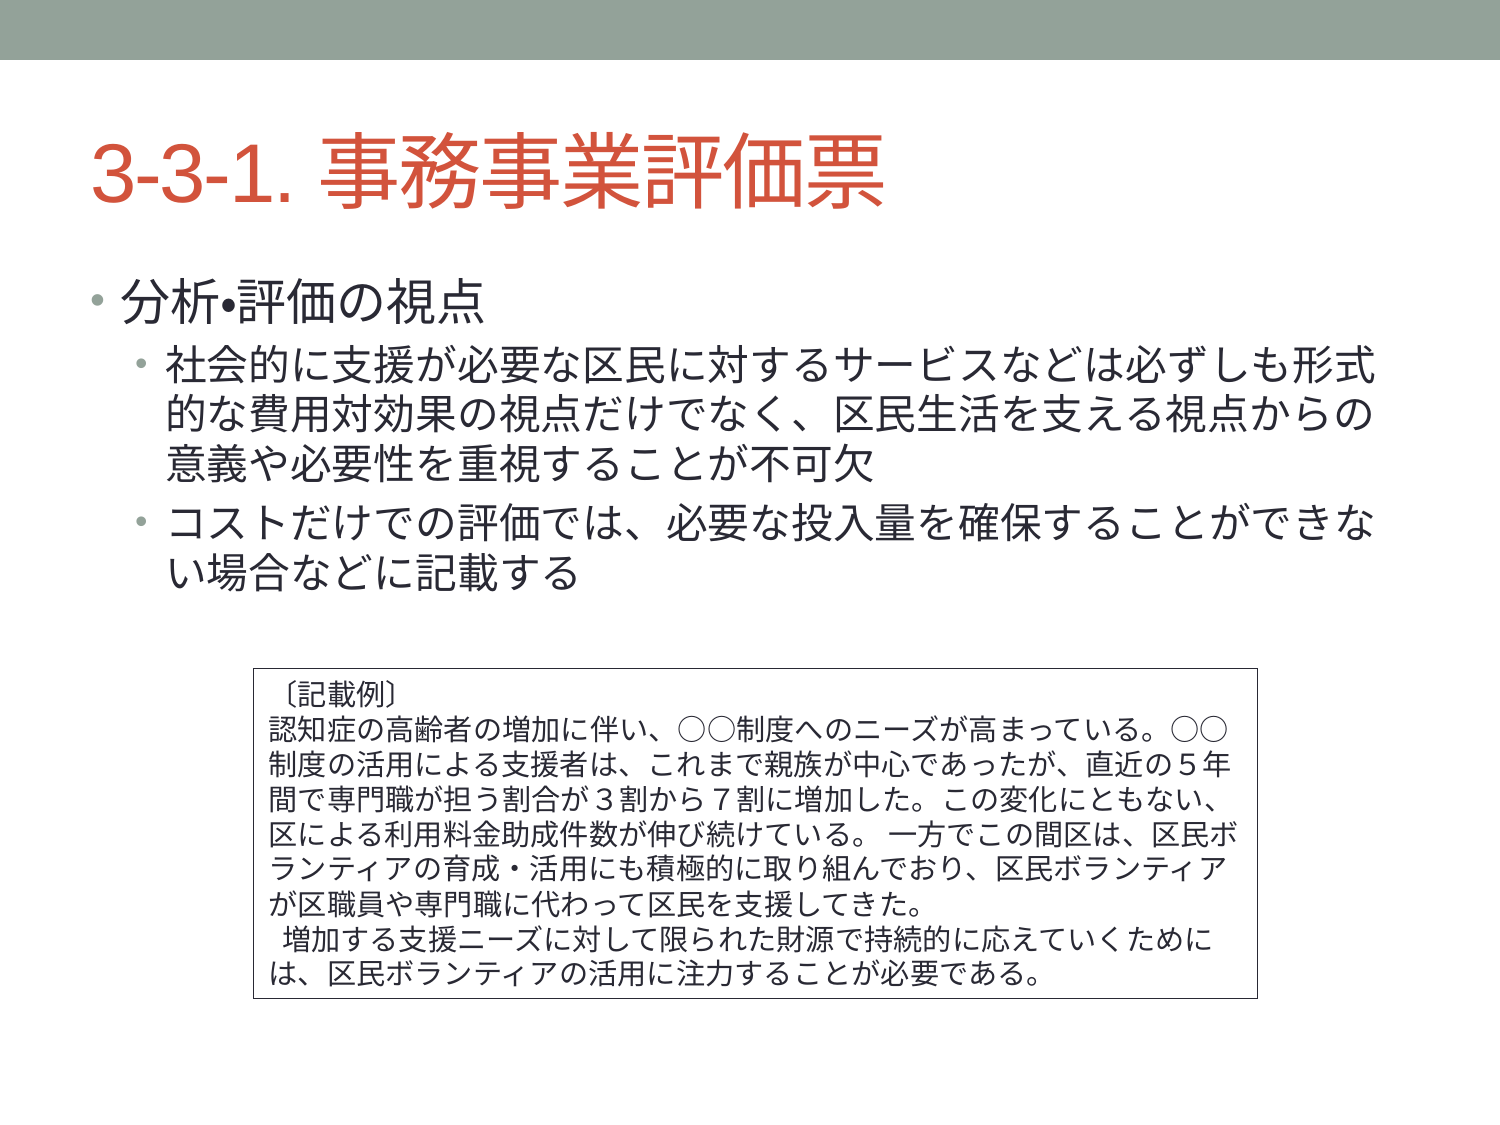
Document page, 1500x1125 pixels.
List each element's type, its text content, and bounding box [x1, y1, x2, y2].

title 3-3-1.事務事業評価票 [75, 87, 1425, 250]
list 分析・評価の視点 社会的に支援が必要な区民に対するサービスなどは必ずしも形式的な費用対効果の視点だけでなく、区民生活を支える視点からの意義や必要性を重視することが不可欠 コストだけでの評価では、必要な投入量を確保することができない場合などに記載する [75, 262, 1425, 681]
text_box 〔記載例〕 認知症の高齢者の増加に伴い、○○制度へのニーズが高まっている。○○制度の活用による支援者は、これまで親族が中心であったが、直近の５年間で専門職が担う割合が３割から７割に増加した。この変化にともない、区による利用料金助成件数が伸び続けている。 一方でこの間区は、区民ボランティアの育成・活用にも積極的に取り組んでおり、区民ボランティアが区職員や専門職に代わって区民を支援してきた。 増加する支援ニーズに対して限られた財源で持続的に応えていくためには、区民ボランティアの活用に注力することが必要である。 [253, 668, 1258, 999]
